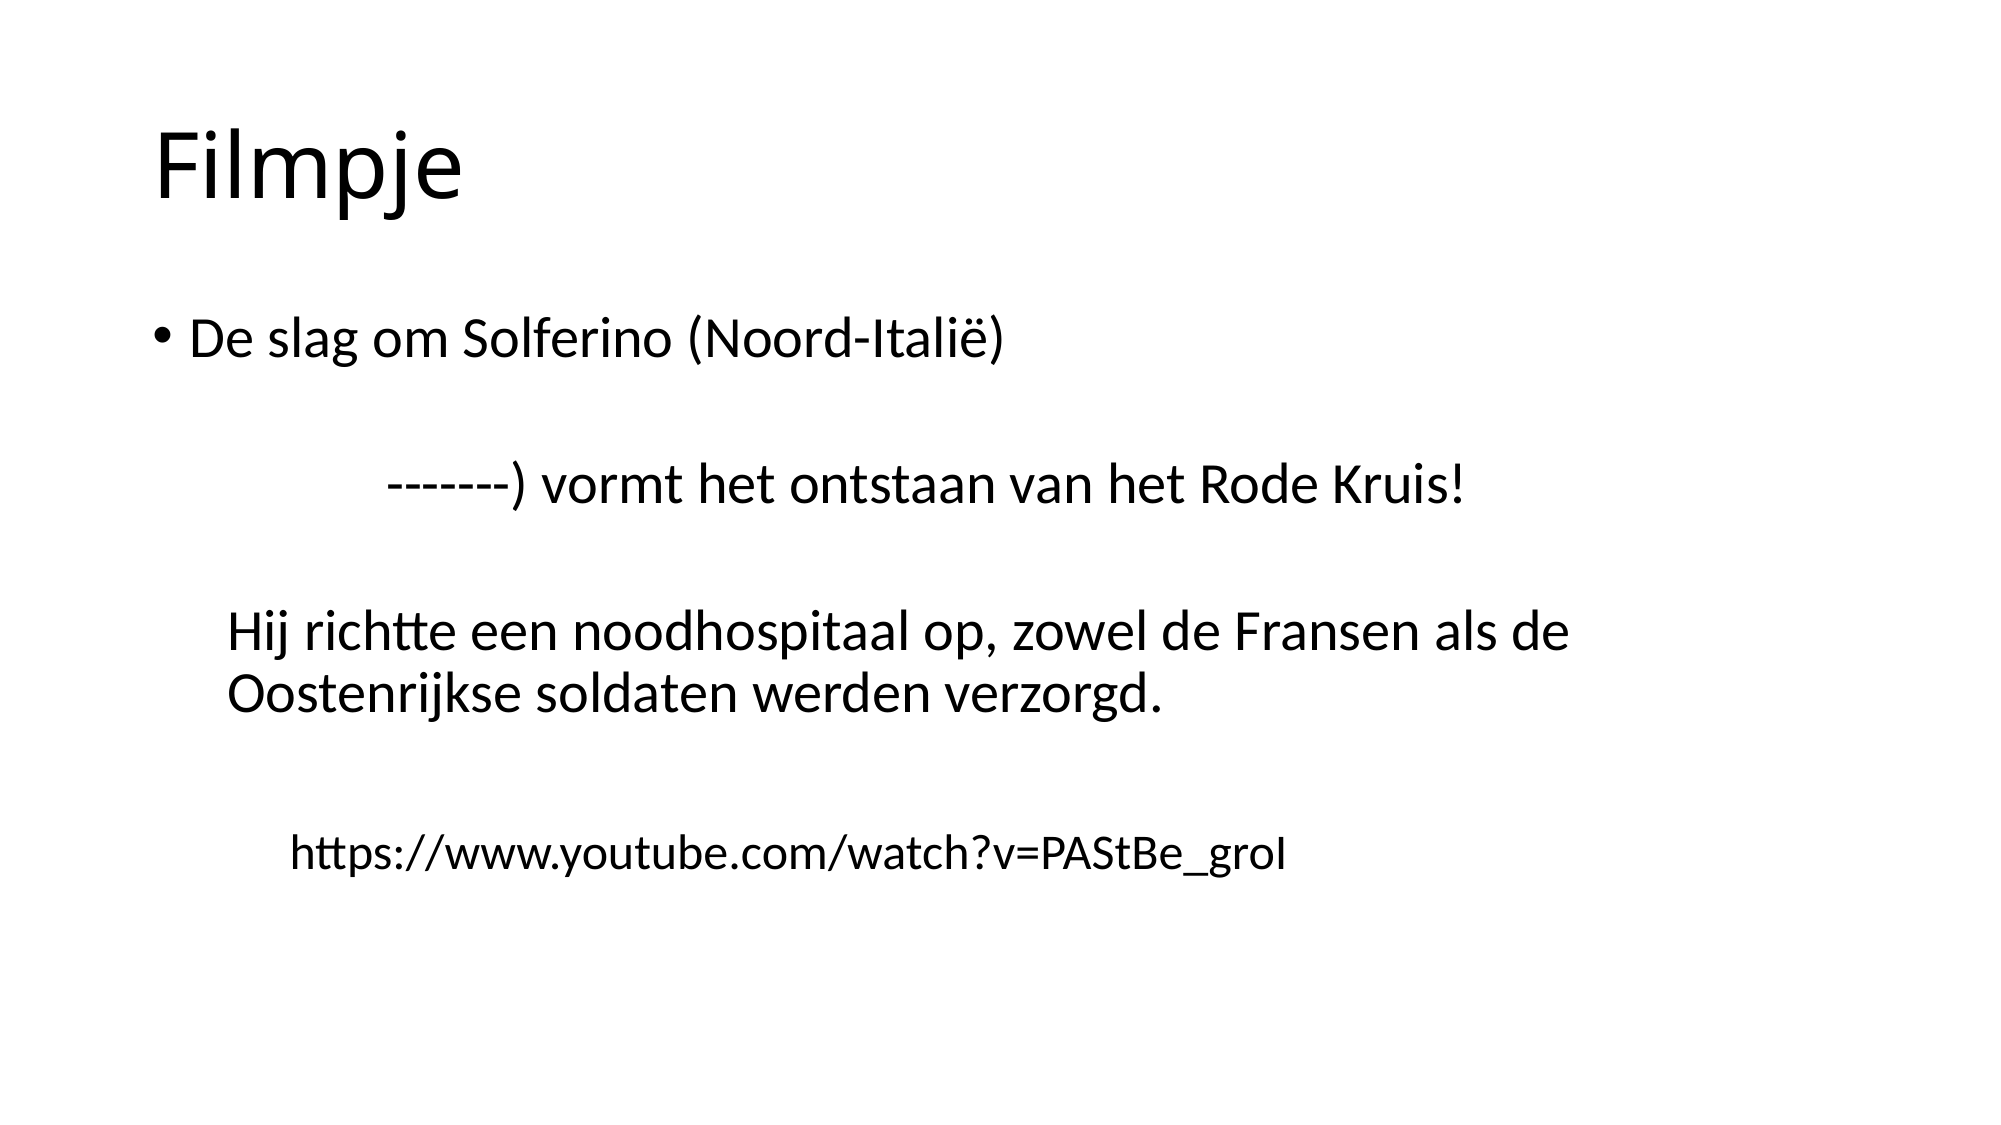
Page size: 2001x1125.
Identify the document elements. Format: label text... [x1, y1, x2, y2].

text_box https://www.youtube.com/watch?v=PAStBe_groI [274, 811, 1385, 887]
list De slag om Solferino (Noord-Italië) -------) vormt het ontstaan van het Rode Kruis! Hij richtte een noodhospitaal op, zowel de Fransen als de Oostenrijkse soldaten werden verzorgd. [137, 299, 1863, 1014]
title Filmpje [137, 59, 1863, 278]
